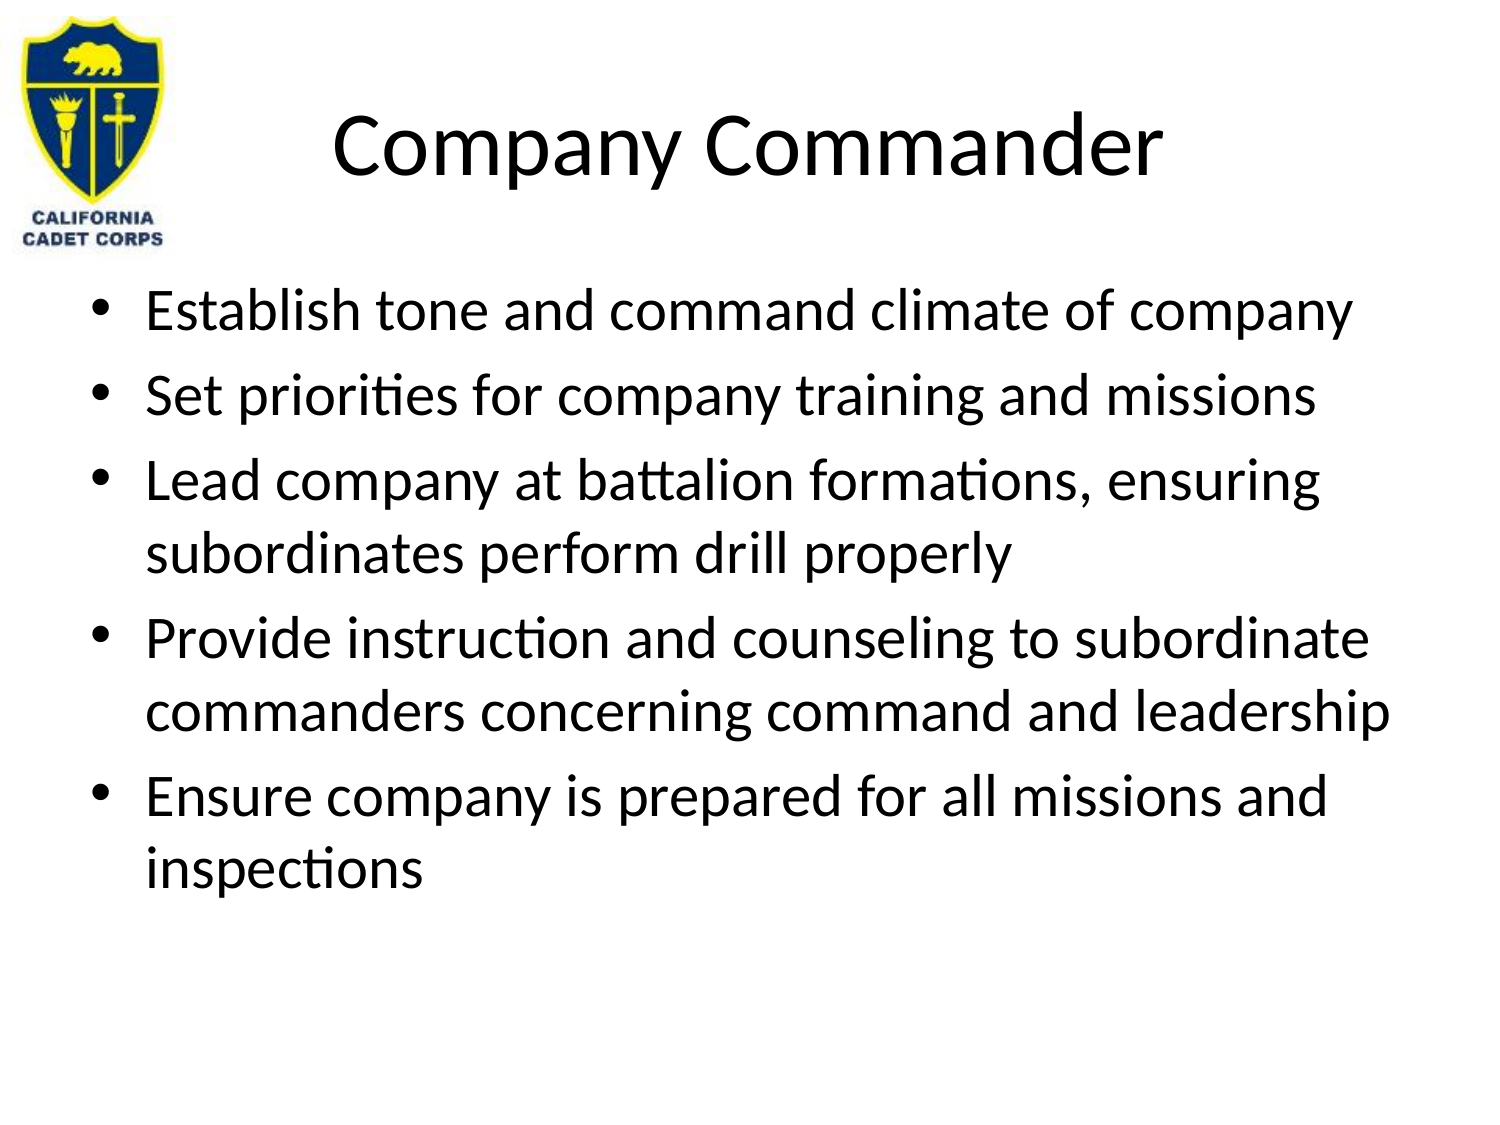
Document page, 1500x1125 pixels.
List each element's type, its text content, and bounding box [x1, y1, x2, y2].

list Establish tone and command climate of company Set priorities for company training and missions Lead company at battalion formations, ensuring subordinates perform drill properly Provide instruction and counseling to subordinate commanders concerning command and leadership Ensure company is prepared for all missions and inspections [75, 262, 1425, 1063]
picture [0, 16, 186, 261]
title Company Commander [162, 45, 1338, 233]
